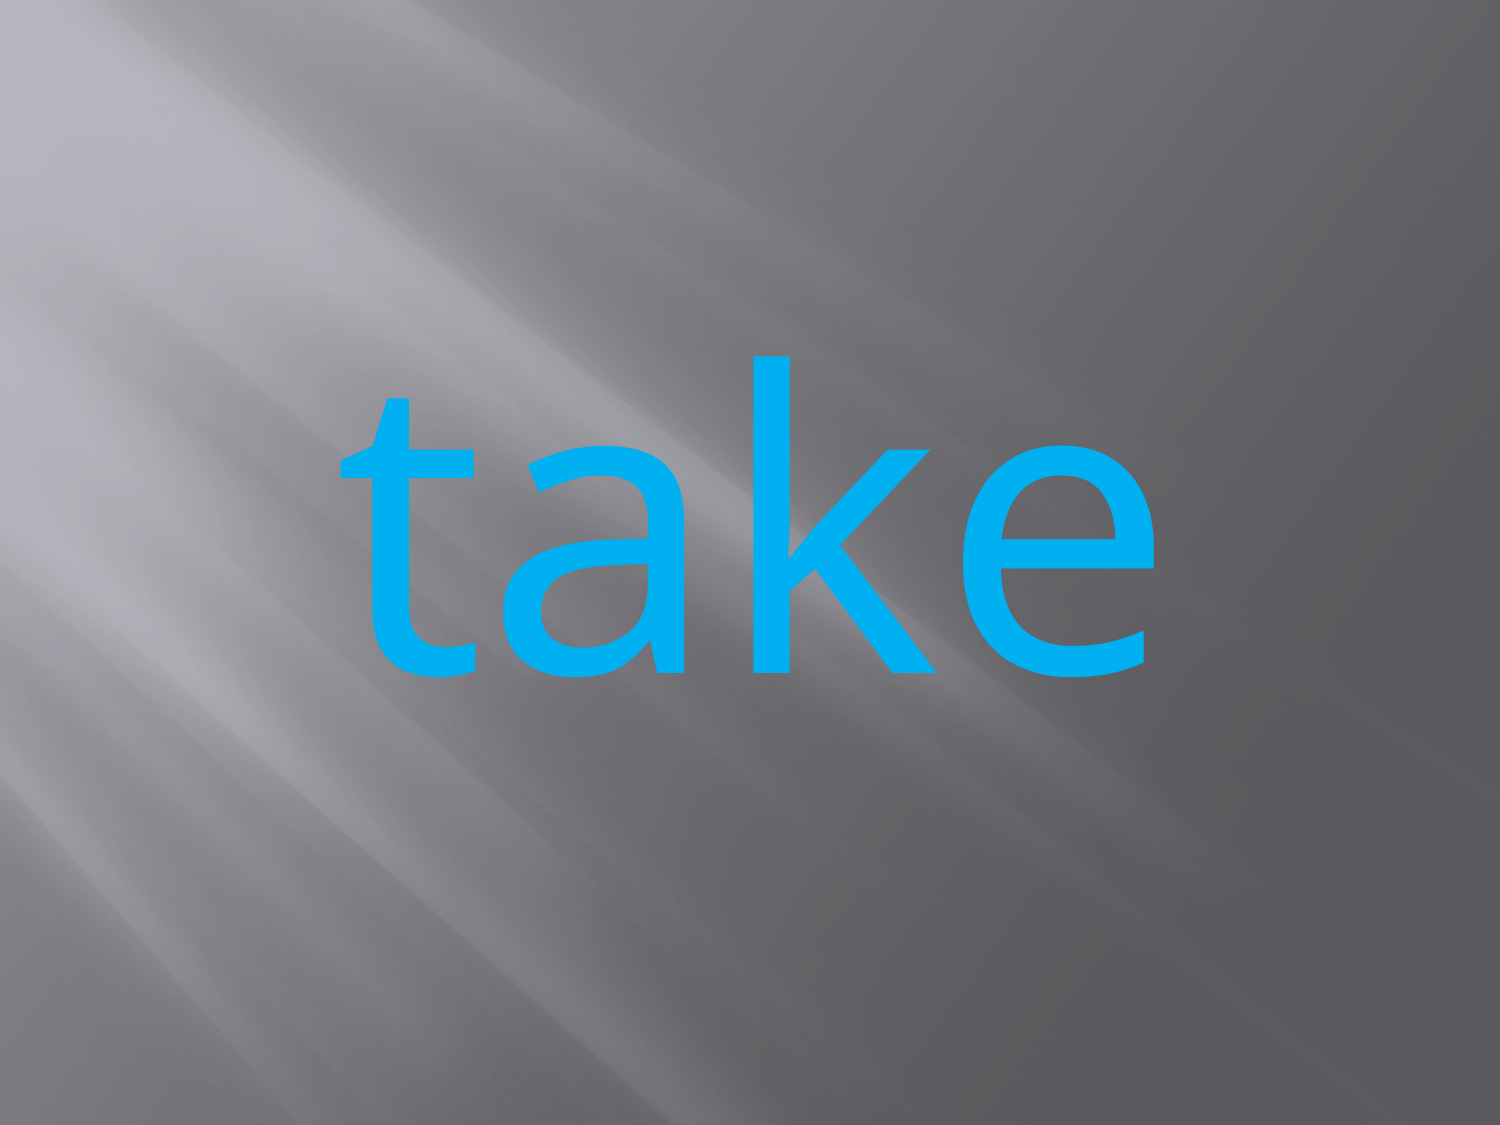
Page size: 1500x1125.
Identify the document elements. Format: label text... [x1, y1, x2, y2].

text_box take [279, 249, 1230, 765]
